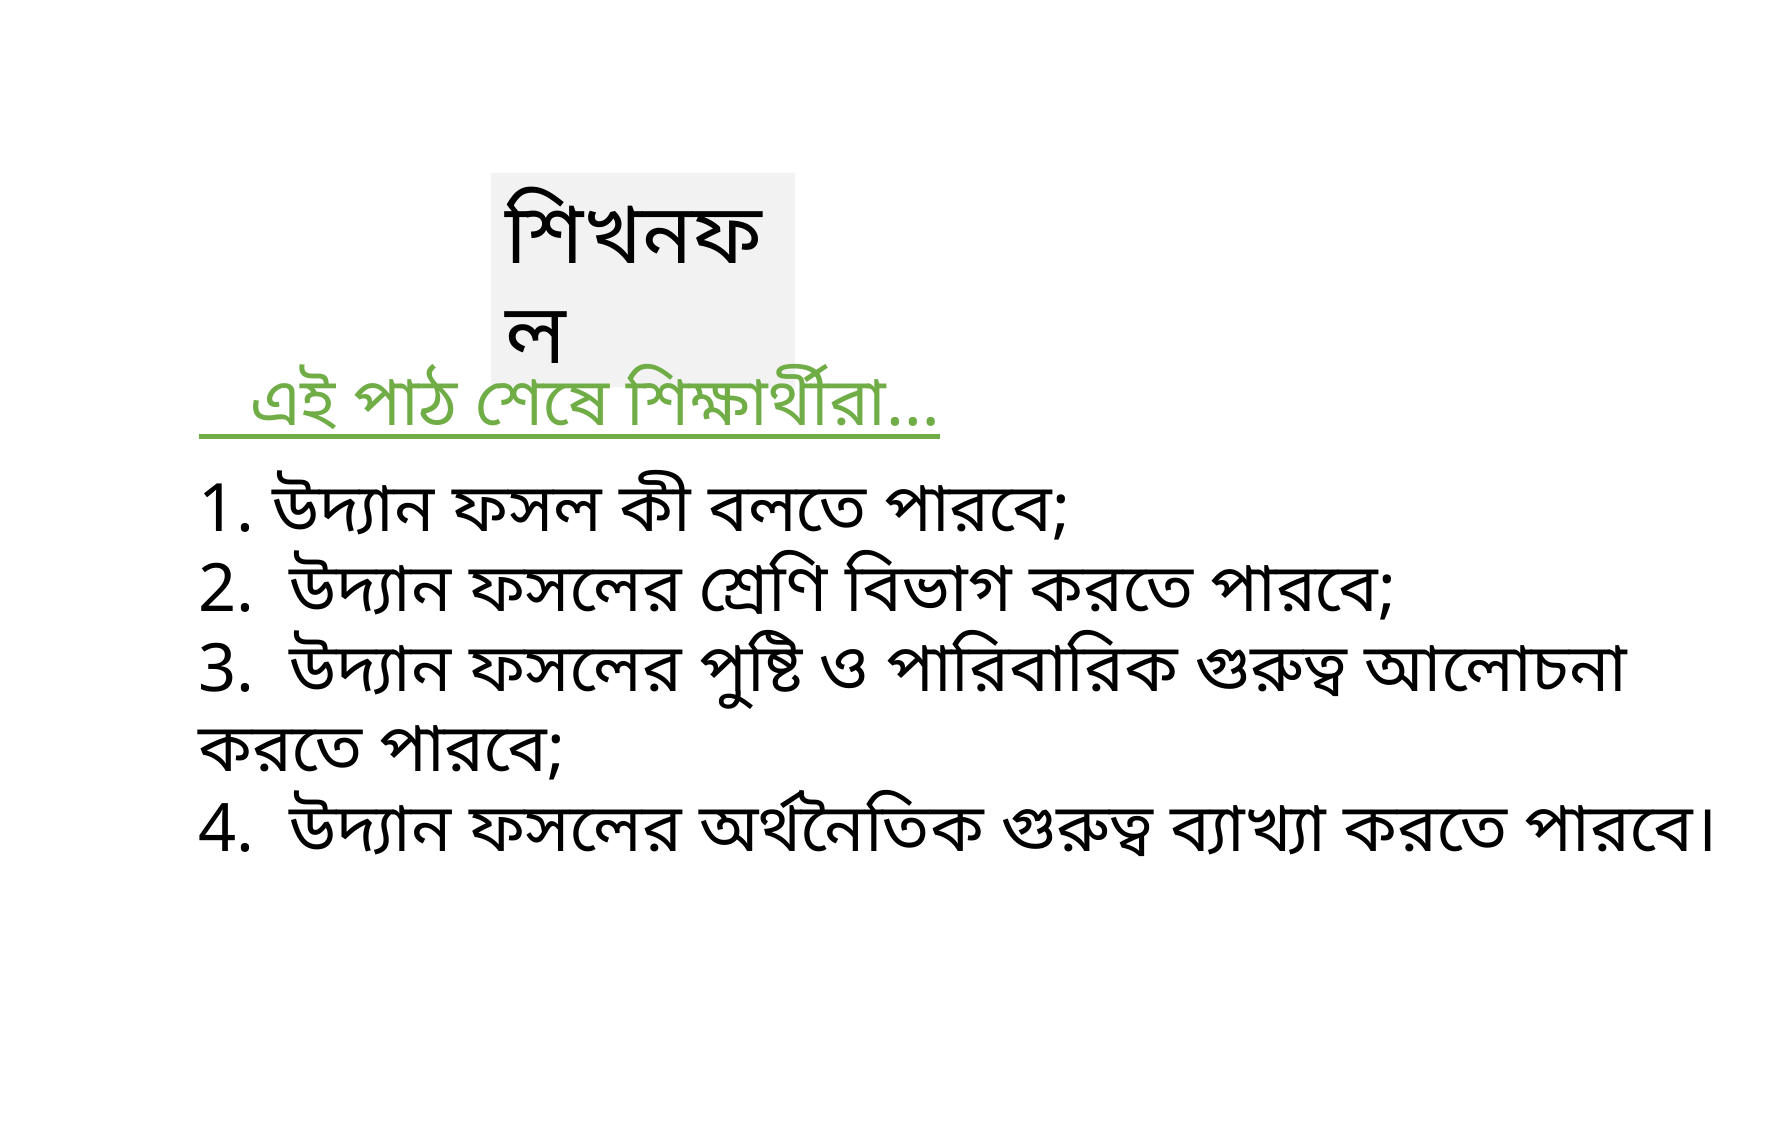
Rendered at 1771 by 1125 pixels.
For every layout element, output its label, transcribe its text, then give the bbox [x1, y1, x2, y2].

text_box এই পাঠ শেষে শিক্ষার্থীরা… 1. উদ্যান ফসল কী বলতে পারবে; 2. উদ্যান ফসলের শ্রেণি বিভাগ করতে পারবে; 3. উদ্যান ফসলের পুষ্টি ও পারিবারিক গুরুত্ব আলোচনা করতে পারবে; 4. উদ্যান ফসলের অর্থনৈতিক গুরুত্ব ব্যাখ্যা করতে পারবে। [183, 351, 1755, 873]
text_box শিখনফল [491, 172, 795, 351]
